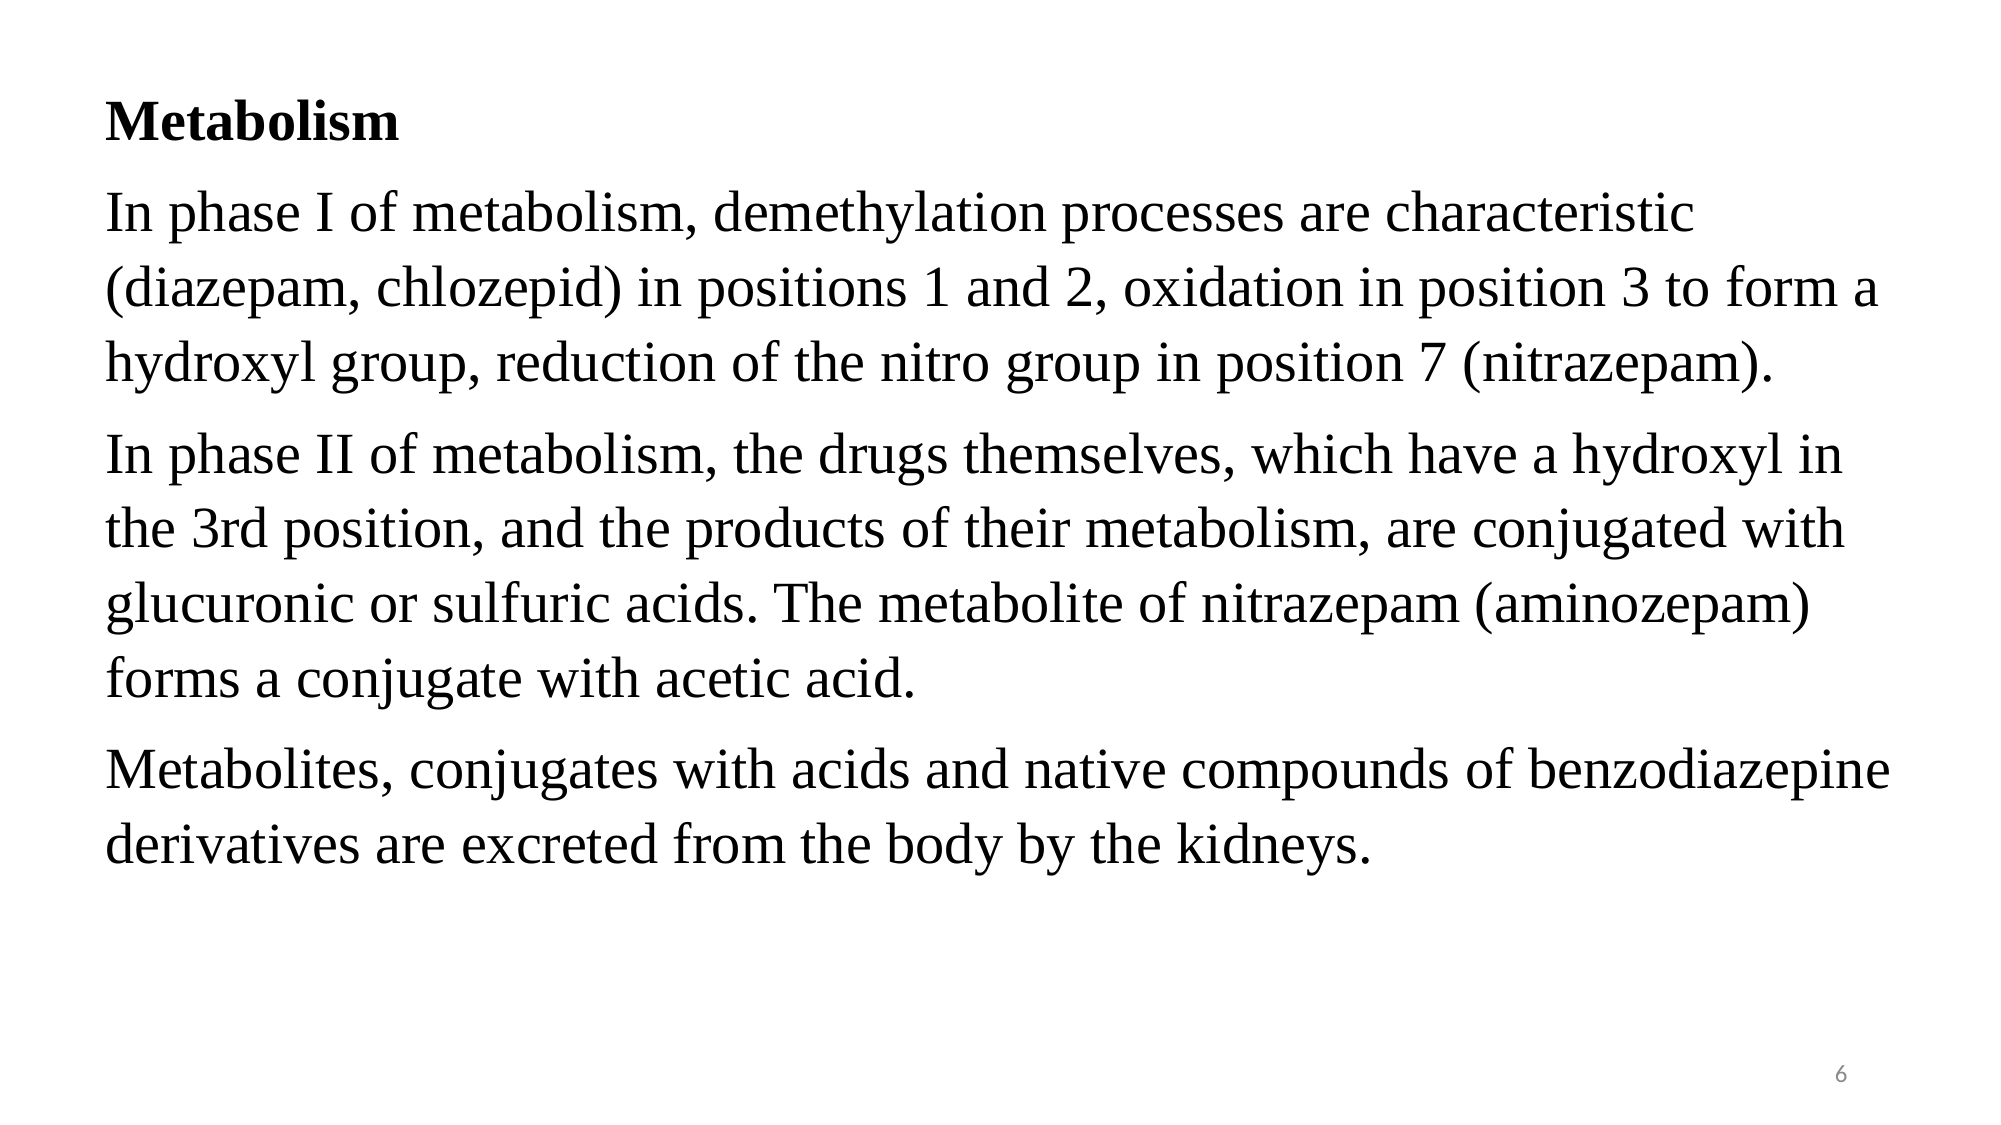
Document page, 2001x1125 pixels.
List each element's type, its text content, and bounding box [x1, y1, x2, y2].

text_box Metabolism In phase I of metabolism, demethylation processes are characteristic (diazepam, chlozepid) in positions 1 and 2, oxidation in position 3 to form a hydroxyl group, reduction of the nitro group in position 7 (nitrazepam). In phase II of metabolism, the drugs themselves, which have a hydroxyl in the 3rd position, and the products of their metabolism, are conjugated with glucuronic or sulfuric acids. The metabolite of nitrazepam (aminozepam) forms a conjugate with acetic acid. Metabolites, conjugates with acids and native compounds of benzodiazepine derivatives are excreted from the body by the kidneys. [90, 69, 1916, 883]
slide_number 6 [1412, 1042, 1863, 1103]
